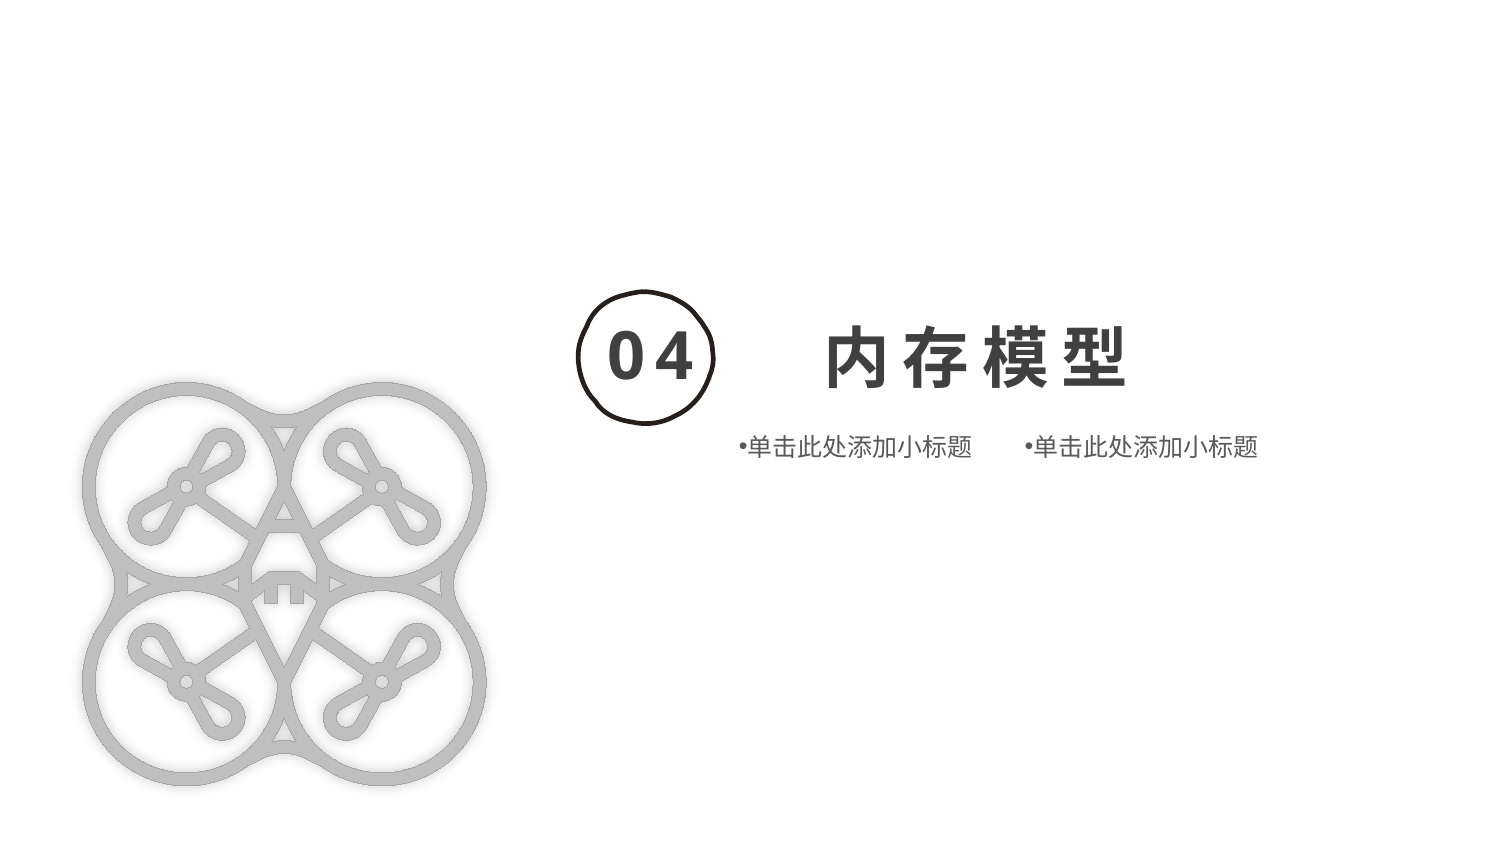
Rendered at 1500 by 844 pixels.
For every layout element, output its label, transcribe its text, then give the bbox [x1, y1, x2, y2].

text_box 单击此处添加小标题 [1013, 425, 1270, 467]
text_box 内存模型 [699, 309, 1256, 401]
text_box 单击此处添加小标题 [727, 425, 984, 467]
text_box [82, 382, 487, 786]
text_box [576, 313, 700, 426]
text_box [710, 331, 716, 381]
text_box 04 [591, 307, 710, 399]
text_box [596, 289, 692, 307]
